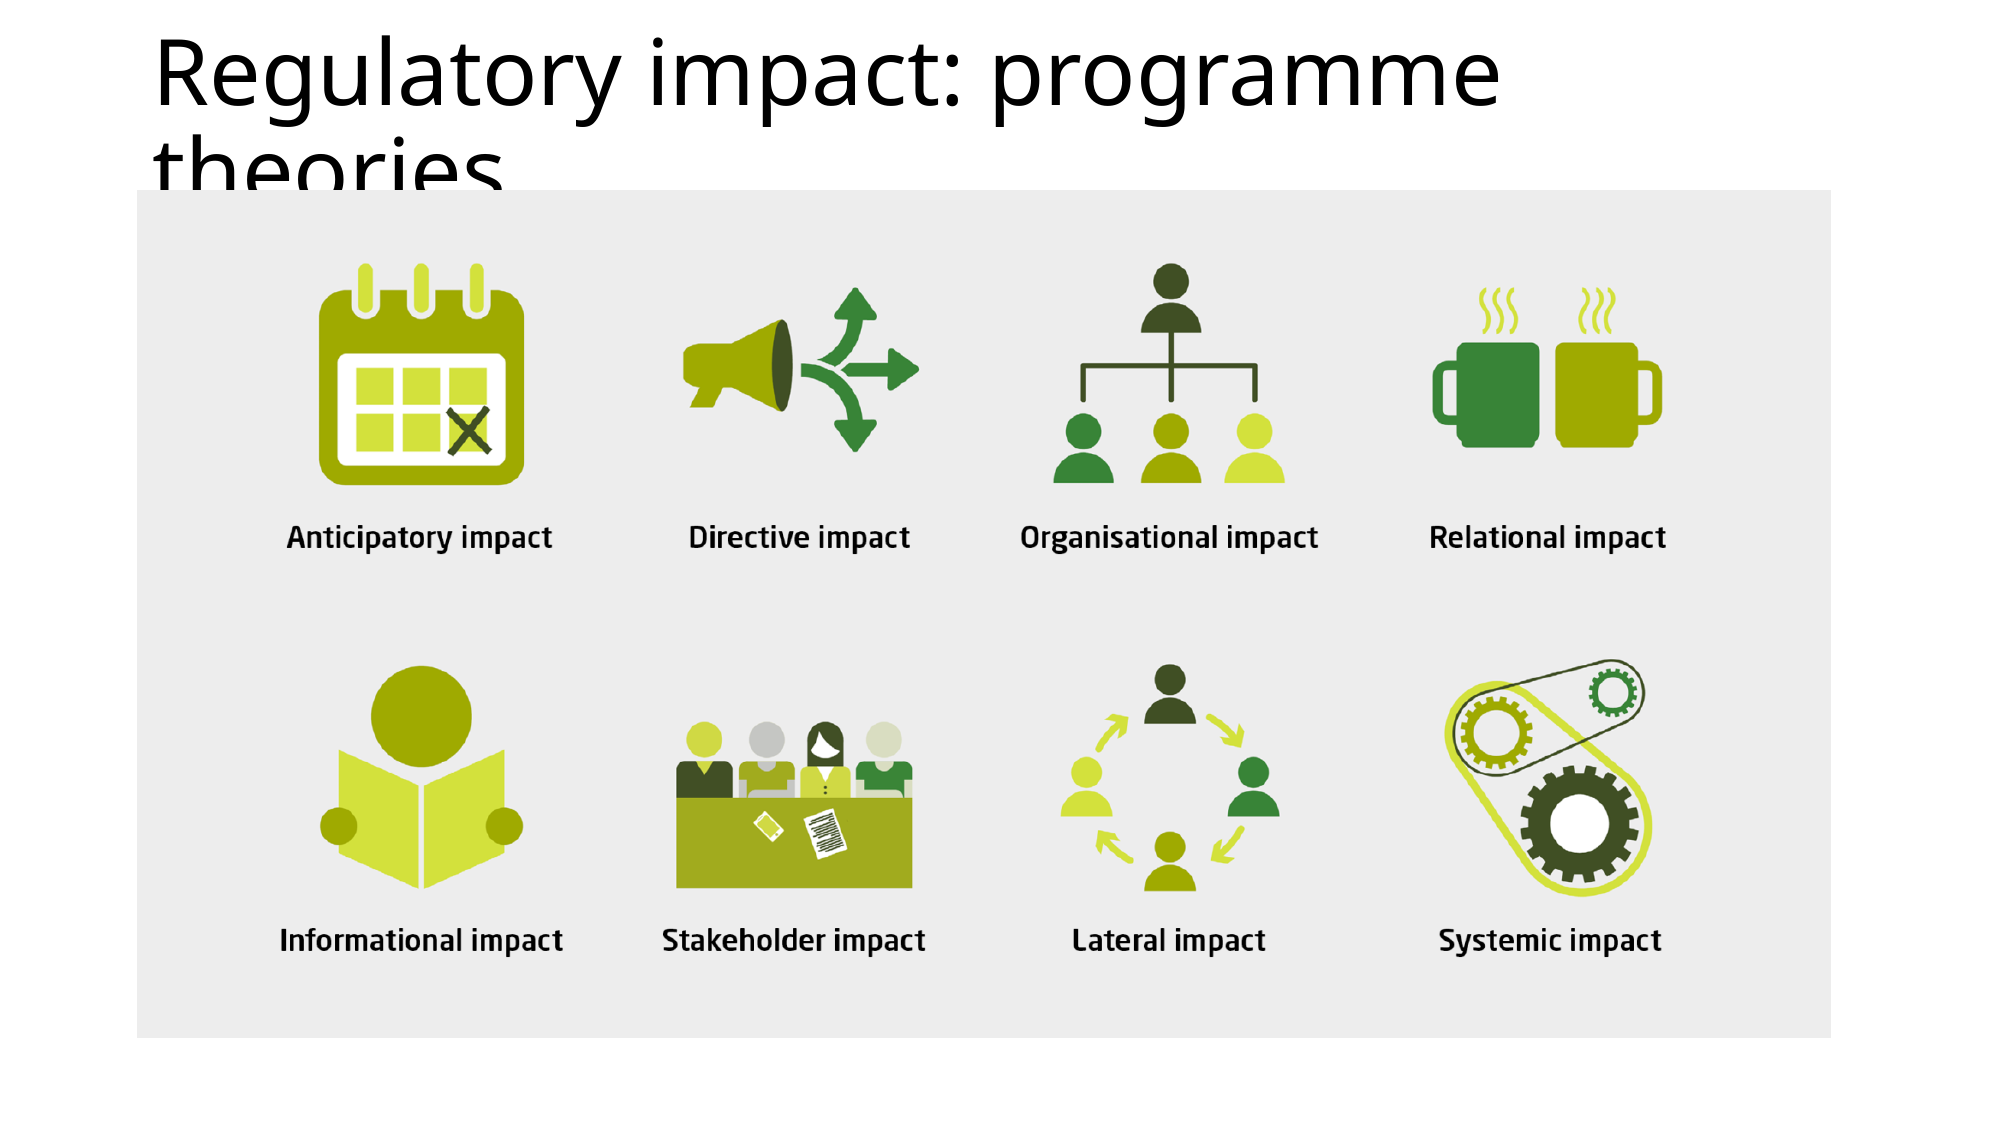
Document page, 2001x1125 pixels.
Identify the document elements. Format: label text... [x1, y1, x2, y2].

picture [136, 190, 1831, 1038]
title Regulatory impact: programme theories [137, 59, 1863, 191]
